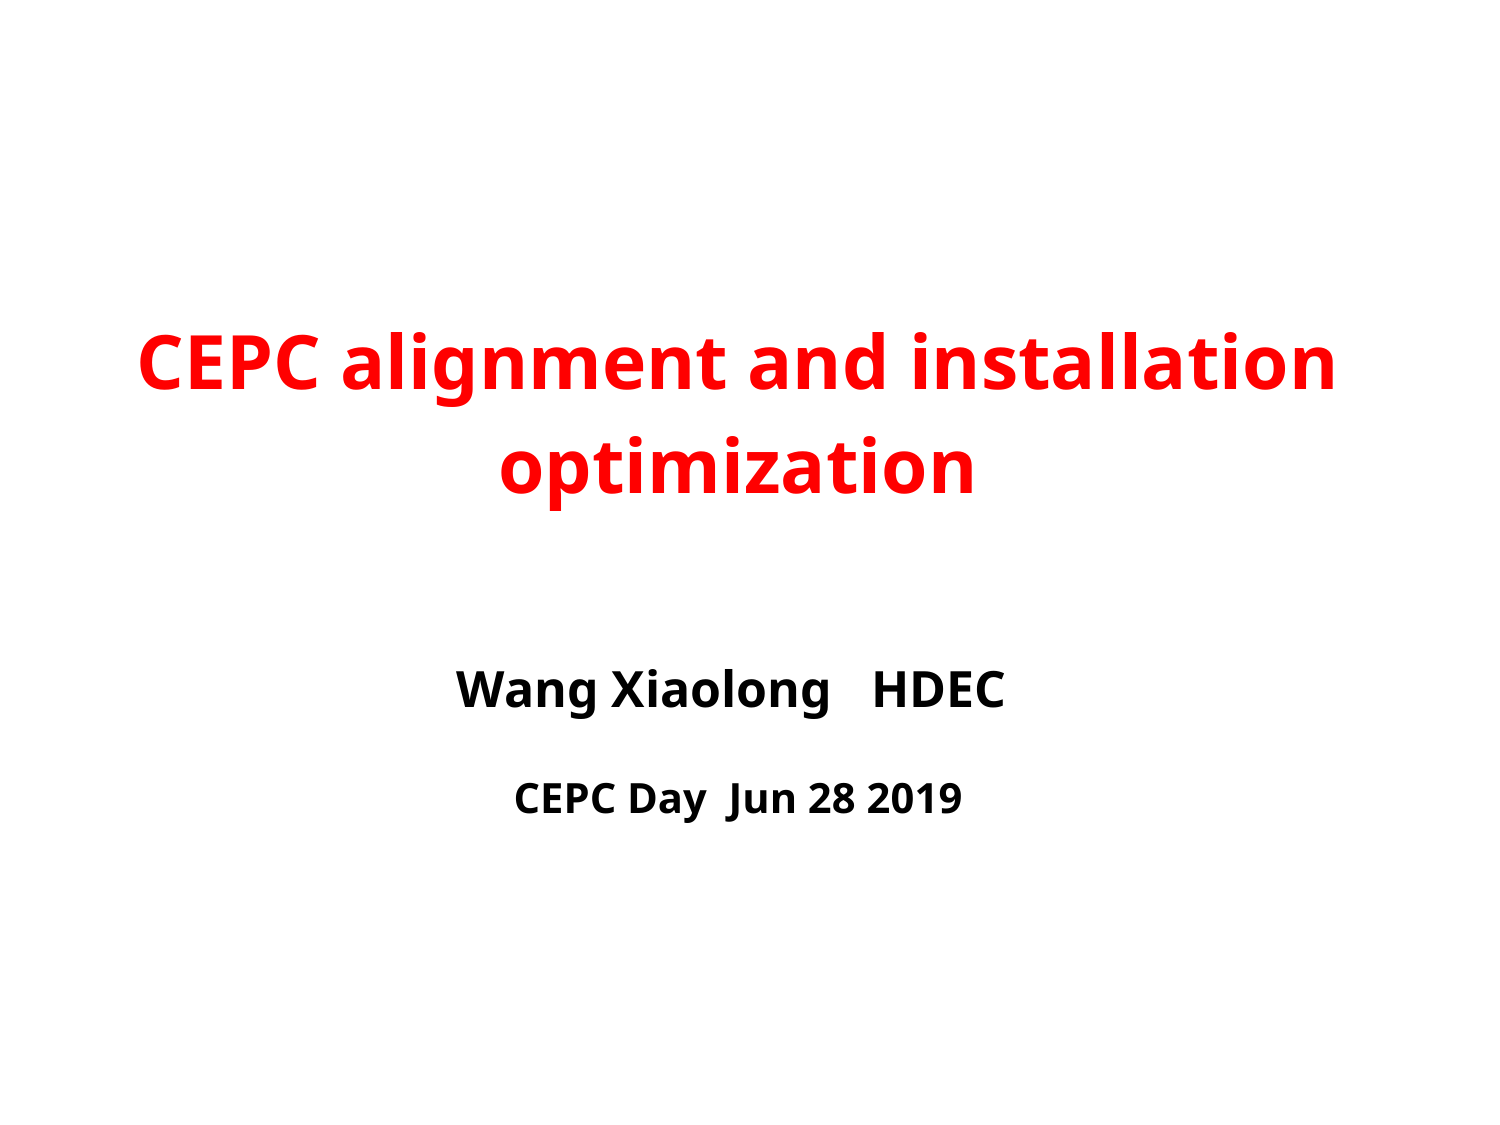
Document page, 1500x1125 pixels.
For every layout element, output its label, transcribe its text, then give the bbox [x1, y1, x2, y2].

title CEPC alignment and installation optimization Wang Xiaolong HDEC CEPC Day Jun 28 2019 [59, 177, 1418, 945]
